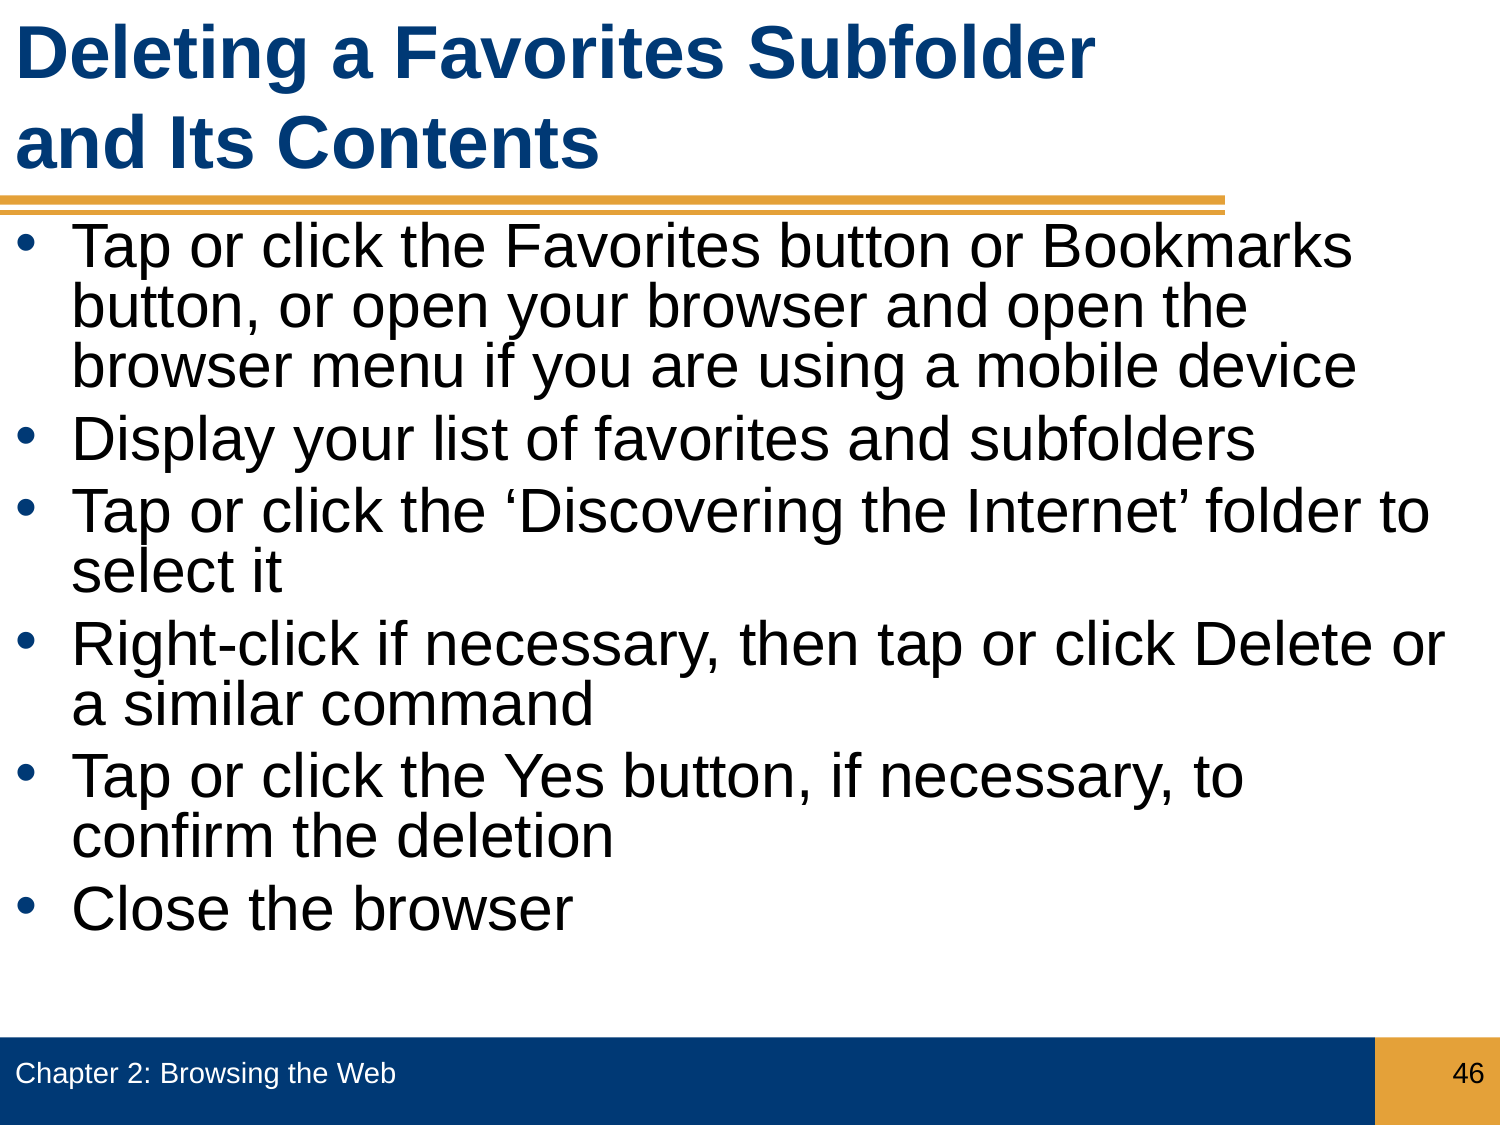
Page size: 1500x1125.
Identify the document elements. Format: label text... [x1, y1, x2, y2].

footer Chapter 2: Browsing the Web [0, 1046, 1374, 1125]
title Deleting a Favorites Subfolder and Its Contents [0, 0, 1226, 188]
slide_number 46 [1374, 1046, 1500, 1125]
list Tap or click the Favorites button or Bookmarks button, or open your browser and open the browser menu if you are using a mobile device Display your list of favorites and subfolders Tap or click the ‘Discovering the Internet’ folder to select it Right-click if necessary, then tap or click Delete or a similar command Tap or click the Yes button, if necessary, to confirm the deletion Close the browser [0, 212, 1476, 1006]
